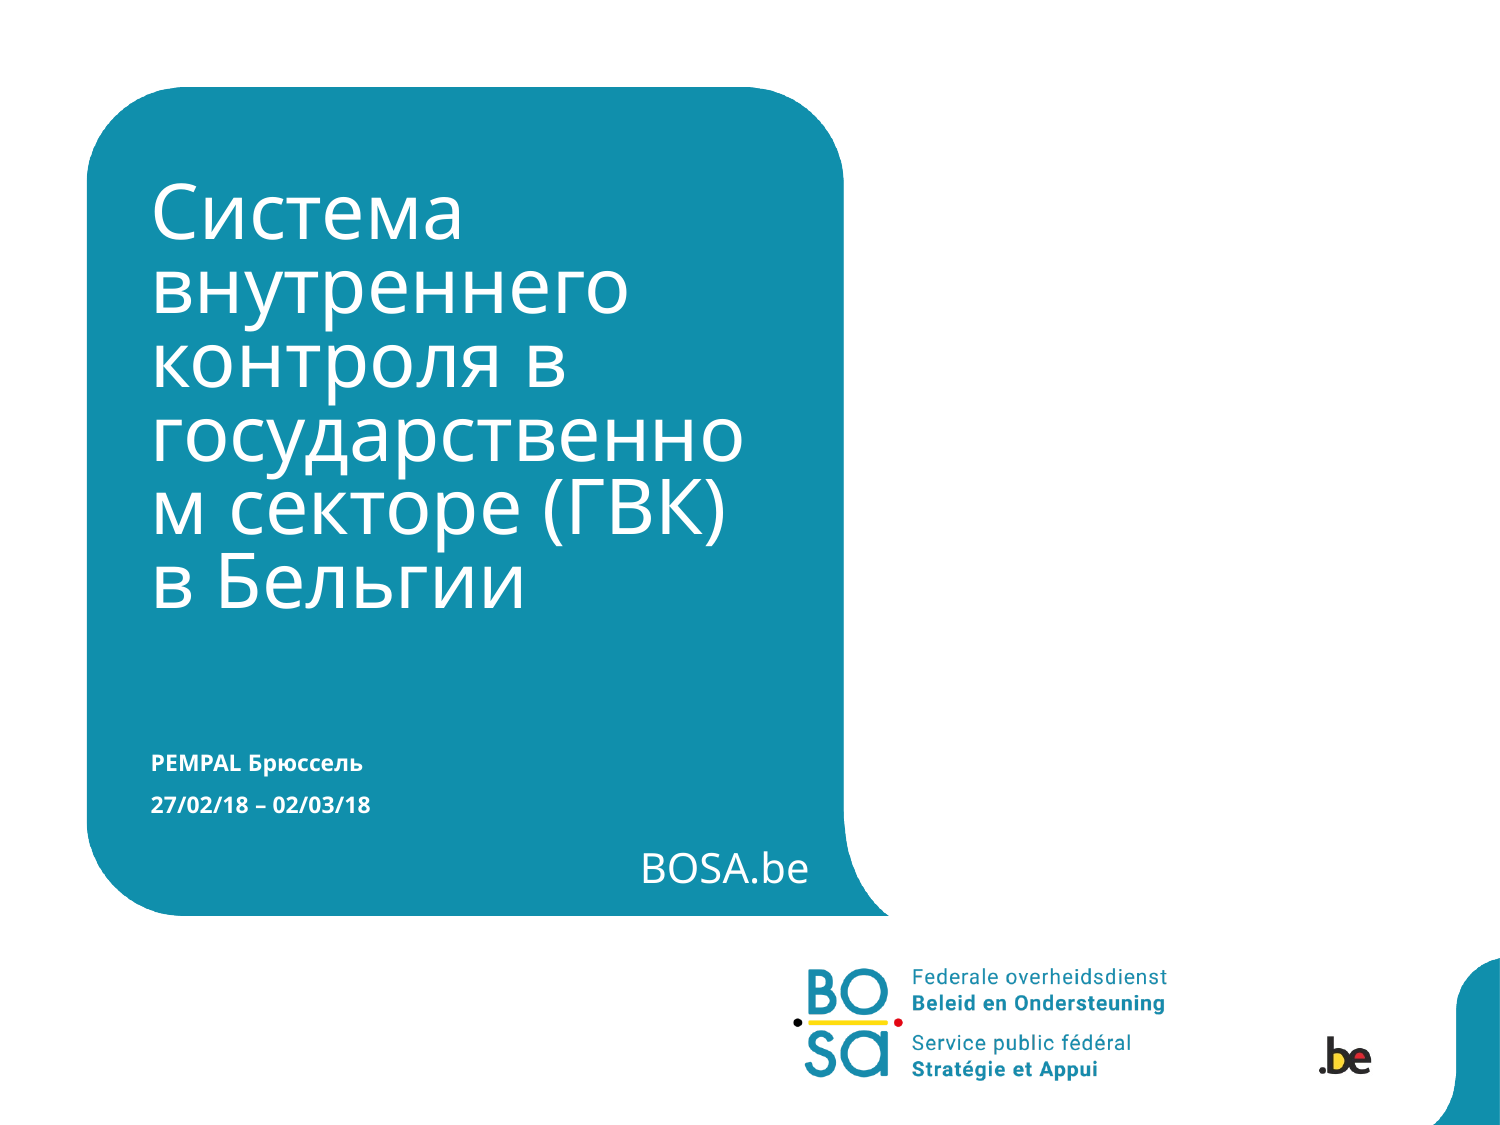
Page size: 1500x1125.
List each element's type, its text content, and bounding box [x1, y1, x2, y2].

picture [1290, 999, 1407, 1109]
picture [86, 87, 889, 916]
picture [1431, 958, 1500, 1125]
list PEMPAL Брюссель 27/02/18 – 02/03/18 [135, 727, 455, 894]
picture [746, 921, 1214, 1124]
list Система внутреннего контроля в государственном секторе (ГВК) в Бельгии [135, 172, 788, 433]
